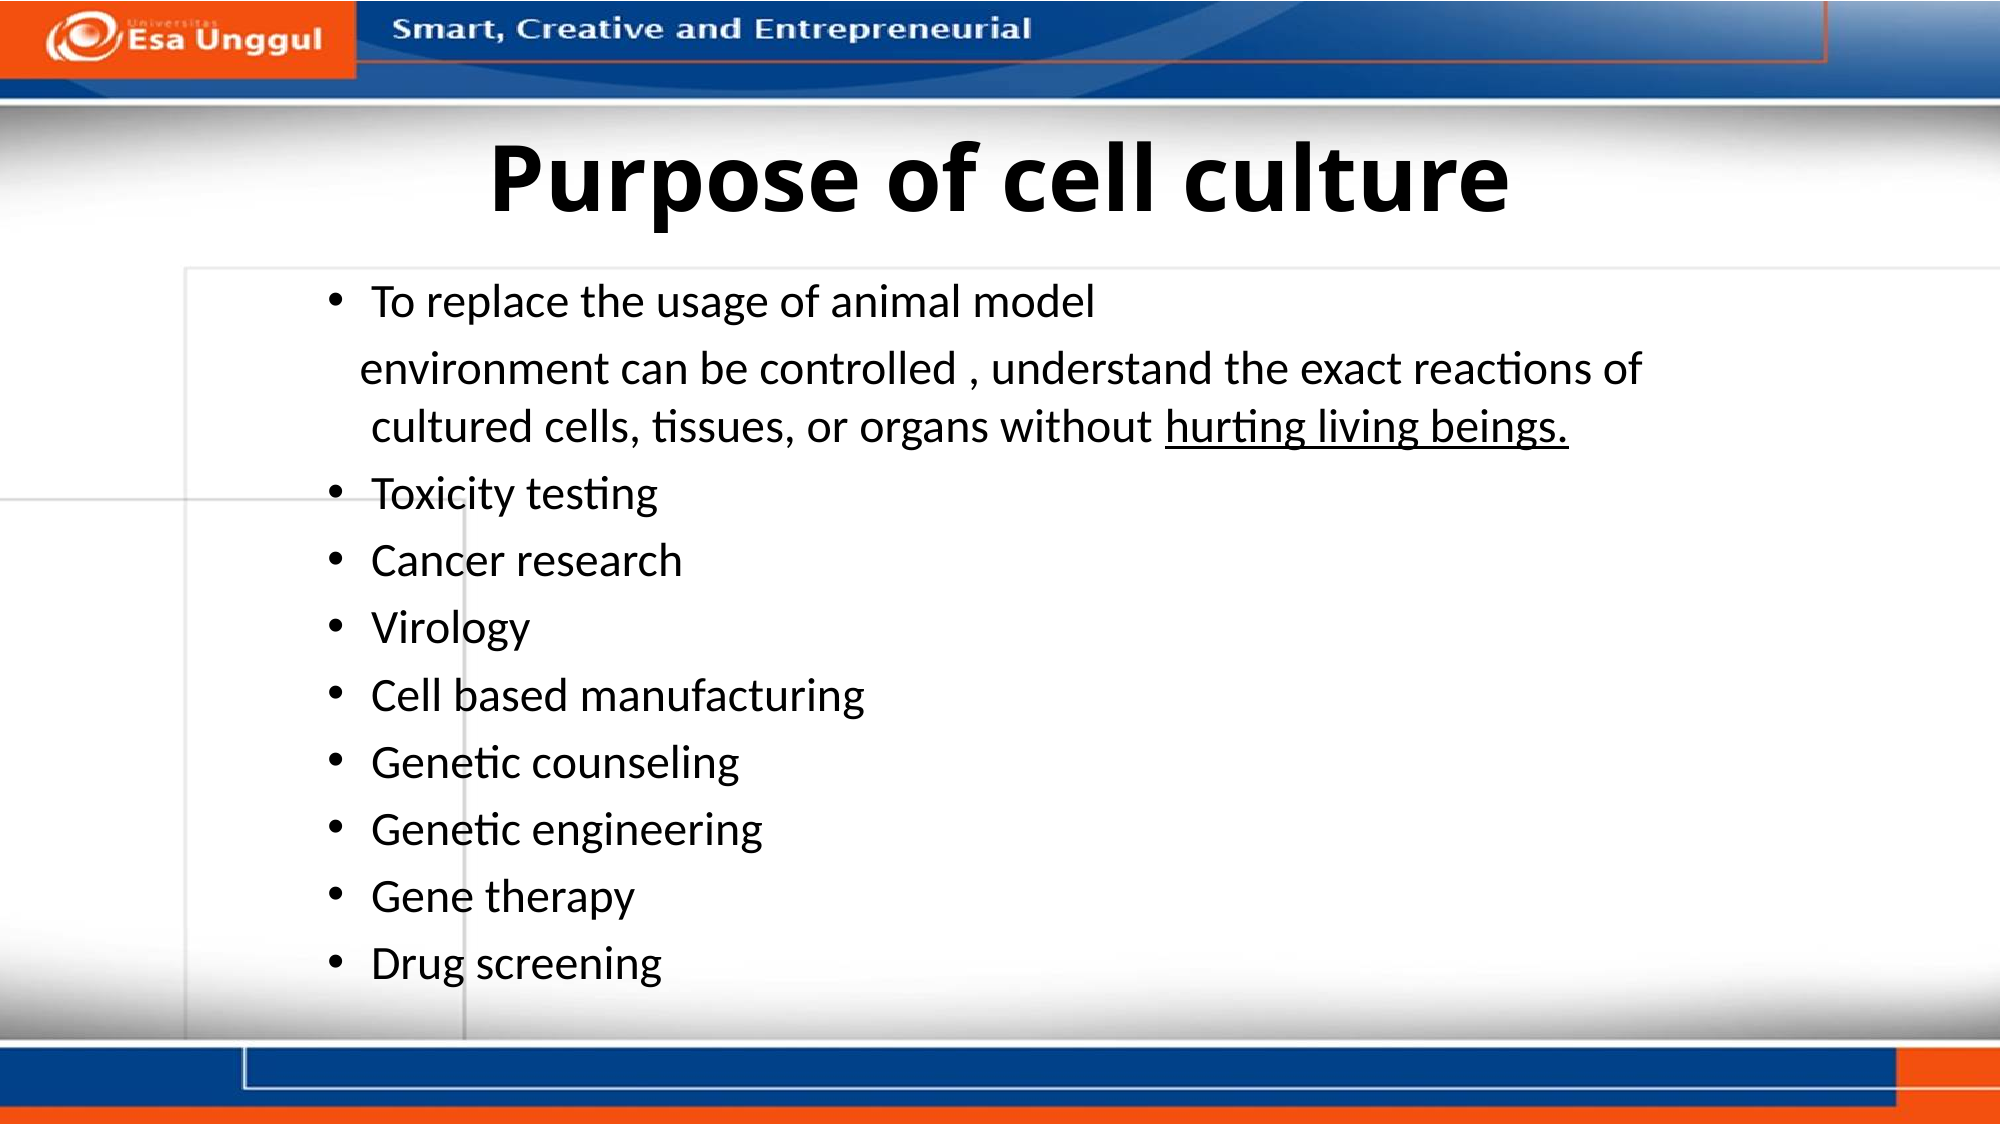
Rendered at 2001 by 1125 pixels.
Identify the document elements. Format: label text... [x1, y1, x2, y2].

title Purpose of cell culture [324, 112, 1675, 288]
picture [0, 1, 2000, 1124]
list To replace the usage of animal model environment can be controlled , understand the exact reactions of cultured cells, tissues, or organs without hurting living beings. Toxicity testing Cancer research Virology Cell based manufacturing Genetic counseling Genetic engineering Gene therapy Drug screening [312, 262, 1663, 1050]
